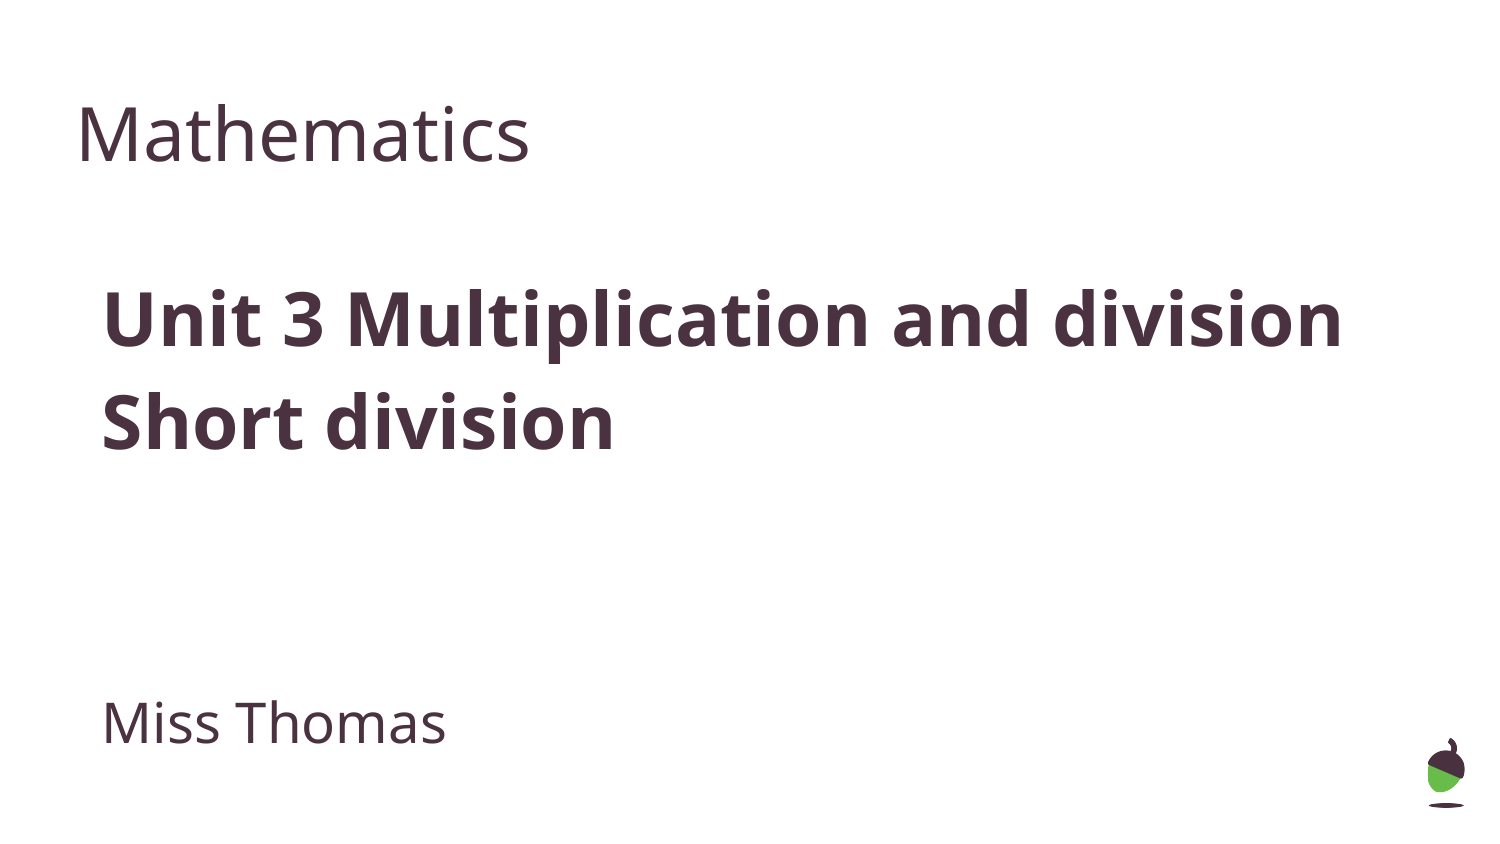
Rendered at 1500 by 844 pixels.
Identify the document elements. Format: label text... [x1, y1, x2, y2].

picture [1427, 738, 1465, 808]
subtitle Mathematics [75, 72, 1425, 134]
text_box Miss Thomas [101, 666, 777, 760]
title Unit 3 Multiplication and division Short division [101, 257, 1452, 560]
